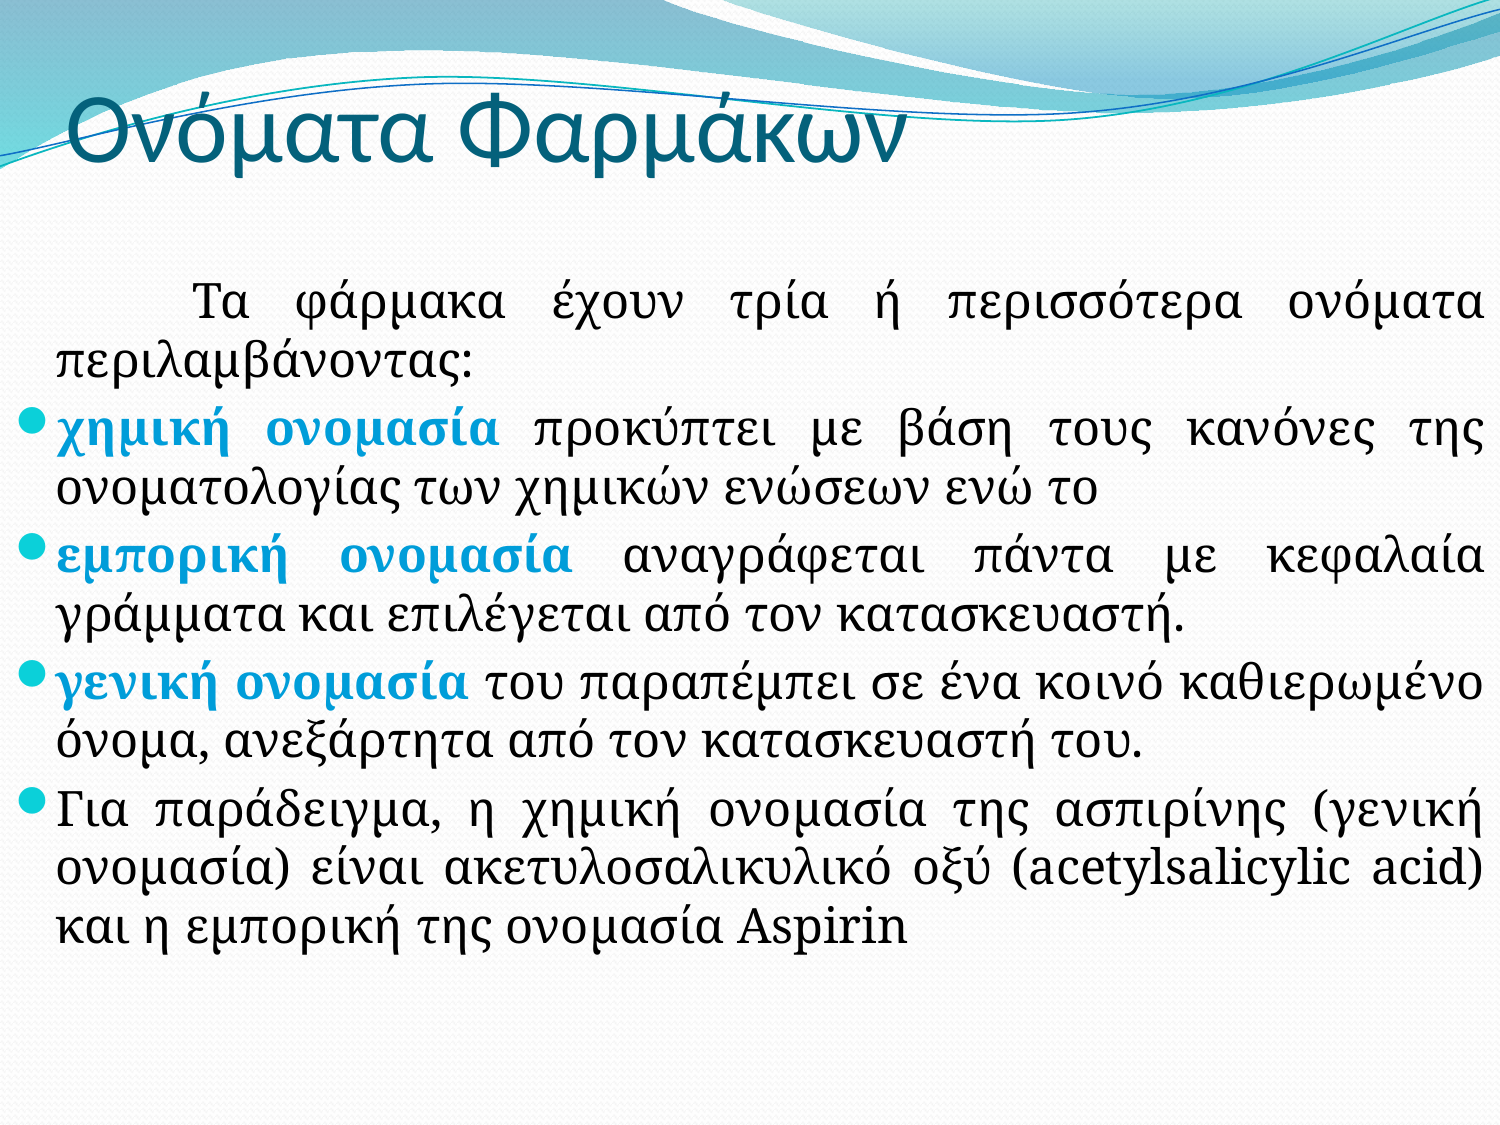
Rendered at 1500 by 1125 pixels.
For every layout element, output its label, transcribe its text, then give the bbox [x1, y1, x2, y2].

title Ονόματα Φαρμάκων [64, 54, 1415, 183]
list Τα φάρμακα έχουν τρία ή περισσότερα ονόματα περιλαμβάνοντας: χημική ονομασία προκύπτει με βάση τους κανόνες της ονοματολογίας των χημικών ενώσεων ενώ το εμπορική ονομασία αναγράφεται πάντα με κεφαλαία γράμματα και επιλέγεται από τον κατασκευαστή. γενική ονομασία του παραπέμπει σε ένα κοινό καθιερωμένο όνομα, ανεξάρτητα από τον κατασκευαστή του. Για παράδειγμα, η χημική ονομασία της ασπιρίνης (γενική ονομασία) είναι ακετυλοσαλικυλικό οξύ (acetylsalicylic acid) και η εμπορική της ονομασία Aspirin [0, 262, 1500, 1005]
